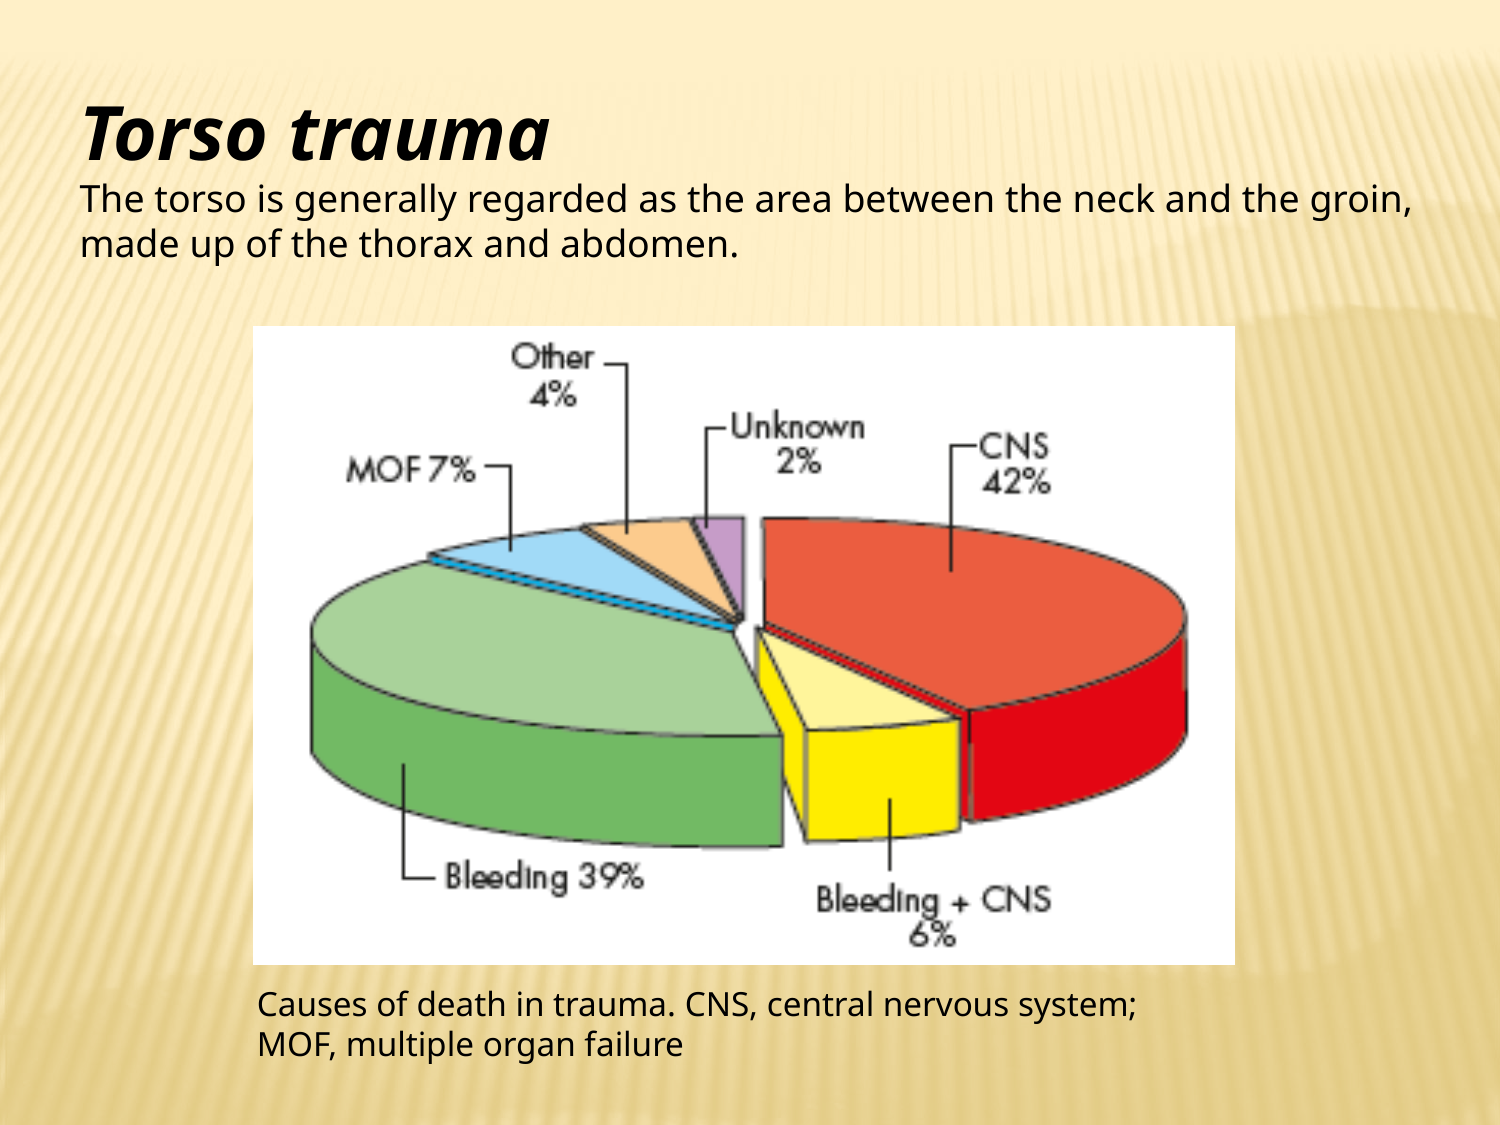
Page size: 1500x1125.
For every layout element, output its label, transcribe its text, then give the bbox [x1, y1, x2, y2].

text_box Causes of death in trauma. CNS, central nervous system; MOF, multiple organ failure [242, 975, 1447, 1071]
text_box Torso trauma The torso is generally regarded as the area between the neck and the groin, made up of the thorax and abdomen. [64, 78, 1436, 408]
picture [253, 325, 1235, 965]
